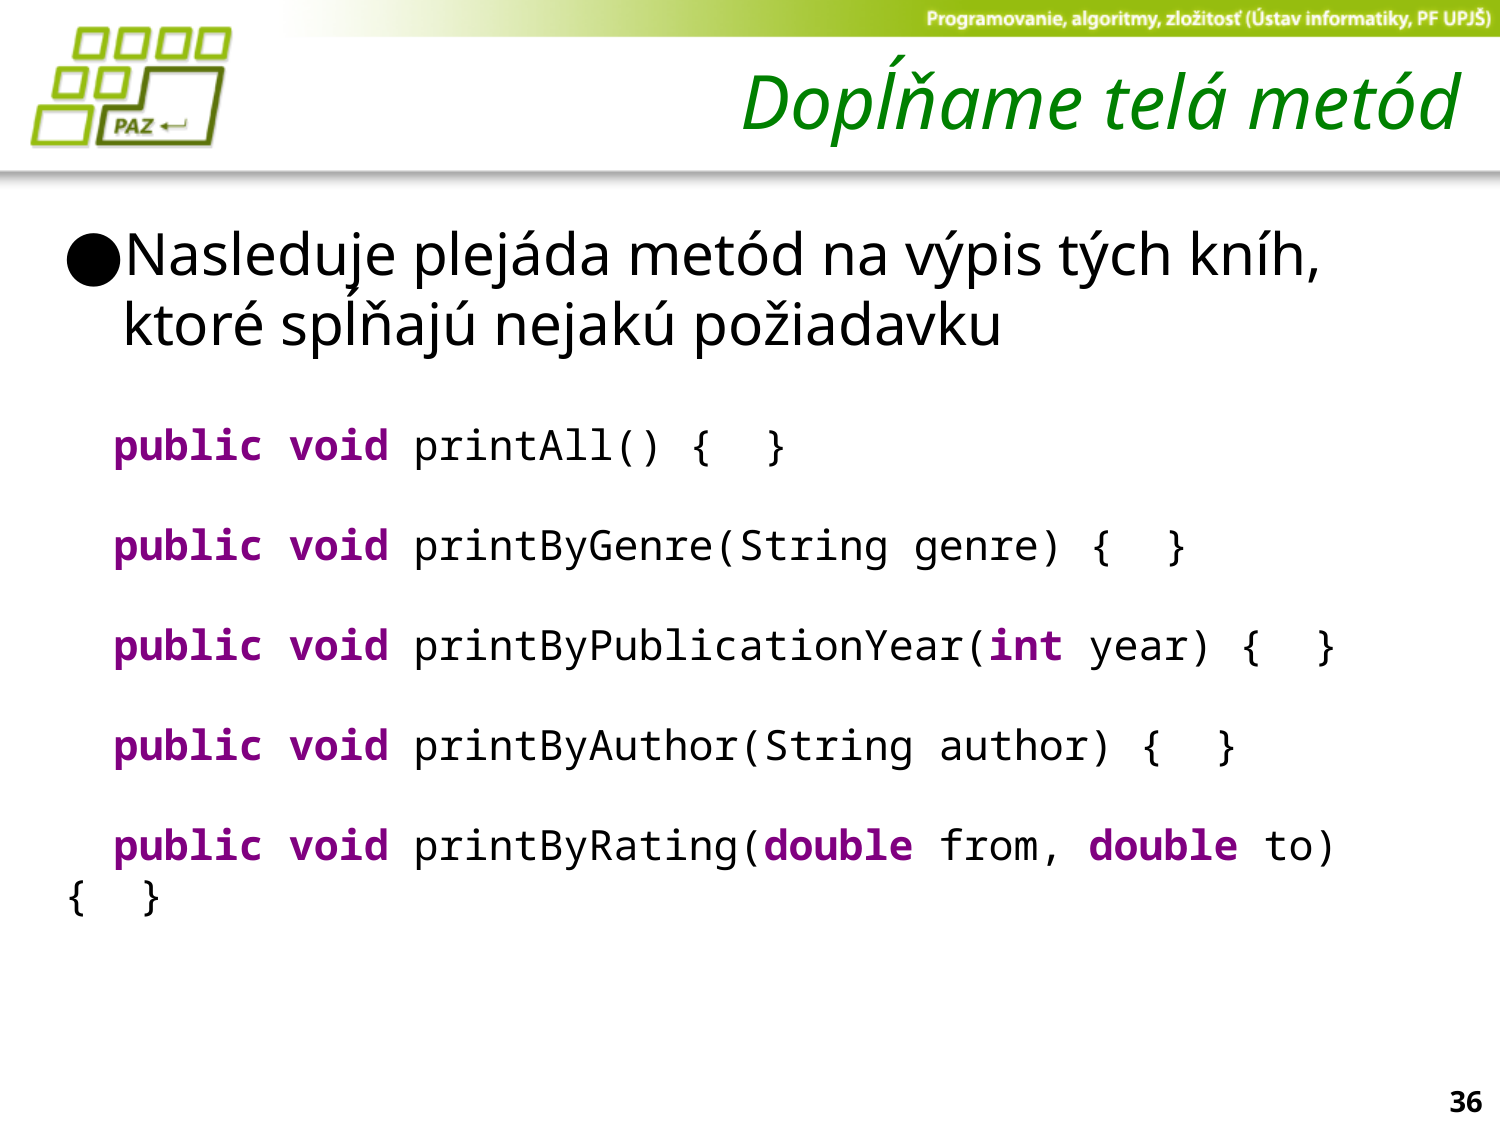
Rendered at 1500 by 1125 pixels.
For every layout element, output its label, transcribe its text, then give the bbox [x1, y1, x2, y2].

title Dopĺňame telá metód [343, 46, 1477, 135]
picture [0, 0, 1500, 1125]
list Nasleduje plejáda metód na výpis tých kníh, ktoré spĺňajú nejakú požiadavku public void printAll() { } public void printByGenre(String genre) { } public void printByPublicationYear(int year) { } public void printByAuthor(String author) { } public void printByRating(double from, double to) { } [48, 209, 1456, 1080]
